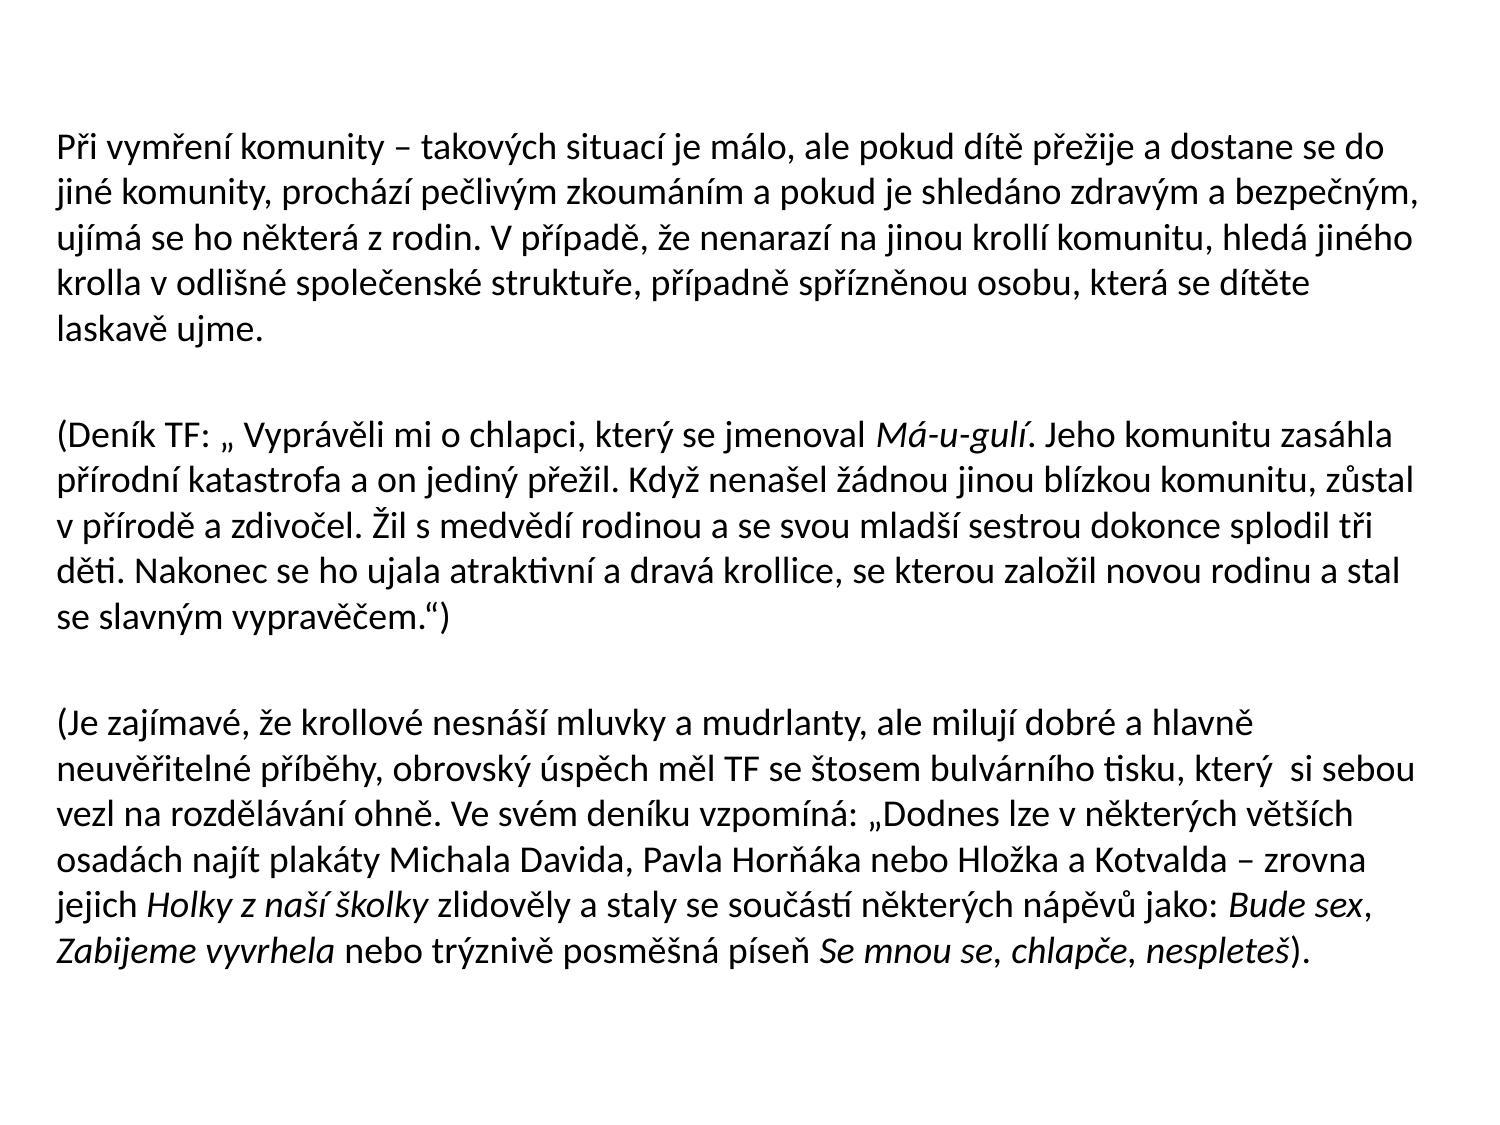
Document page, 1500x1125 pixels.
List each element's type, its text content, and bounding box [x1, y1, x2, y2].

list Při vymření komunity – takových situací je málo, ale pokud dítě přežije a dostane se do jiné komunity, prochází pečlivým zkoumáním a pokud je shledáno zdravým a bezpečným, ujímá se ho některá z rodin. V případě, že nenarazí na jinou krollí komunitu, hledá jiného krolla v odlišné společenské struktuře, případně spřízněnou osobu, která se dítěte laskavě ujme. (Deník TF: „ Vyprávěli mi o chlapci, který se jmenoval Má-u-gulí. Jeho komunitu zasáhla přírodní katastrofa a on jediný přežil. Když nenašel žádnou jinou blízkou komunitu, zůstal v přírodě a zdivočel. Žil s medvědí rodinou a se svou mladší sestrou dokonce splodil tři děti. Nakonec se ho ujala atraktivní a dravá krollice, se kterou založil novou rodinu a stal se slavným vypravěčem.“) (Je zajímavé, že krollové nesnáší mluvky a mudrlanty, ale milují dobré a hlavně neuvěřitelné příběhy, obrovský úspěch měl TF se štosem bulvárního tisku, který si sebou vezl na rozdělávání ohně. Ve svém deníku vzpomíná: „Dodnes lze v některých větších osadách najít plakáty Michala Davida, Pavla Horňáka nebo Hložka a Kotvalda – zrovna jejich Holky z naší školky zlidověly a staly se součástí některých nápěvů jako: Bude sex, Zabijeme vyvrhela nebo trýznivě posměšná píseň Se mnou se, chlapče, nespleteš). [41, 113, 1447, 1005]
